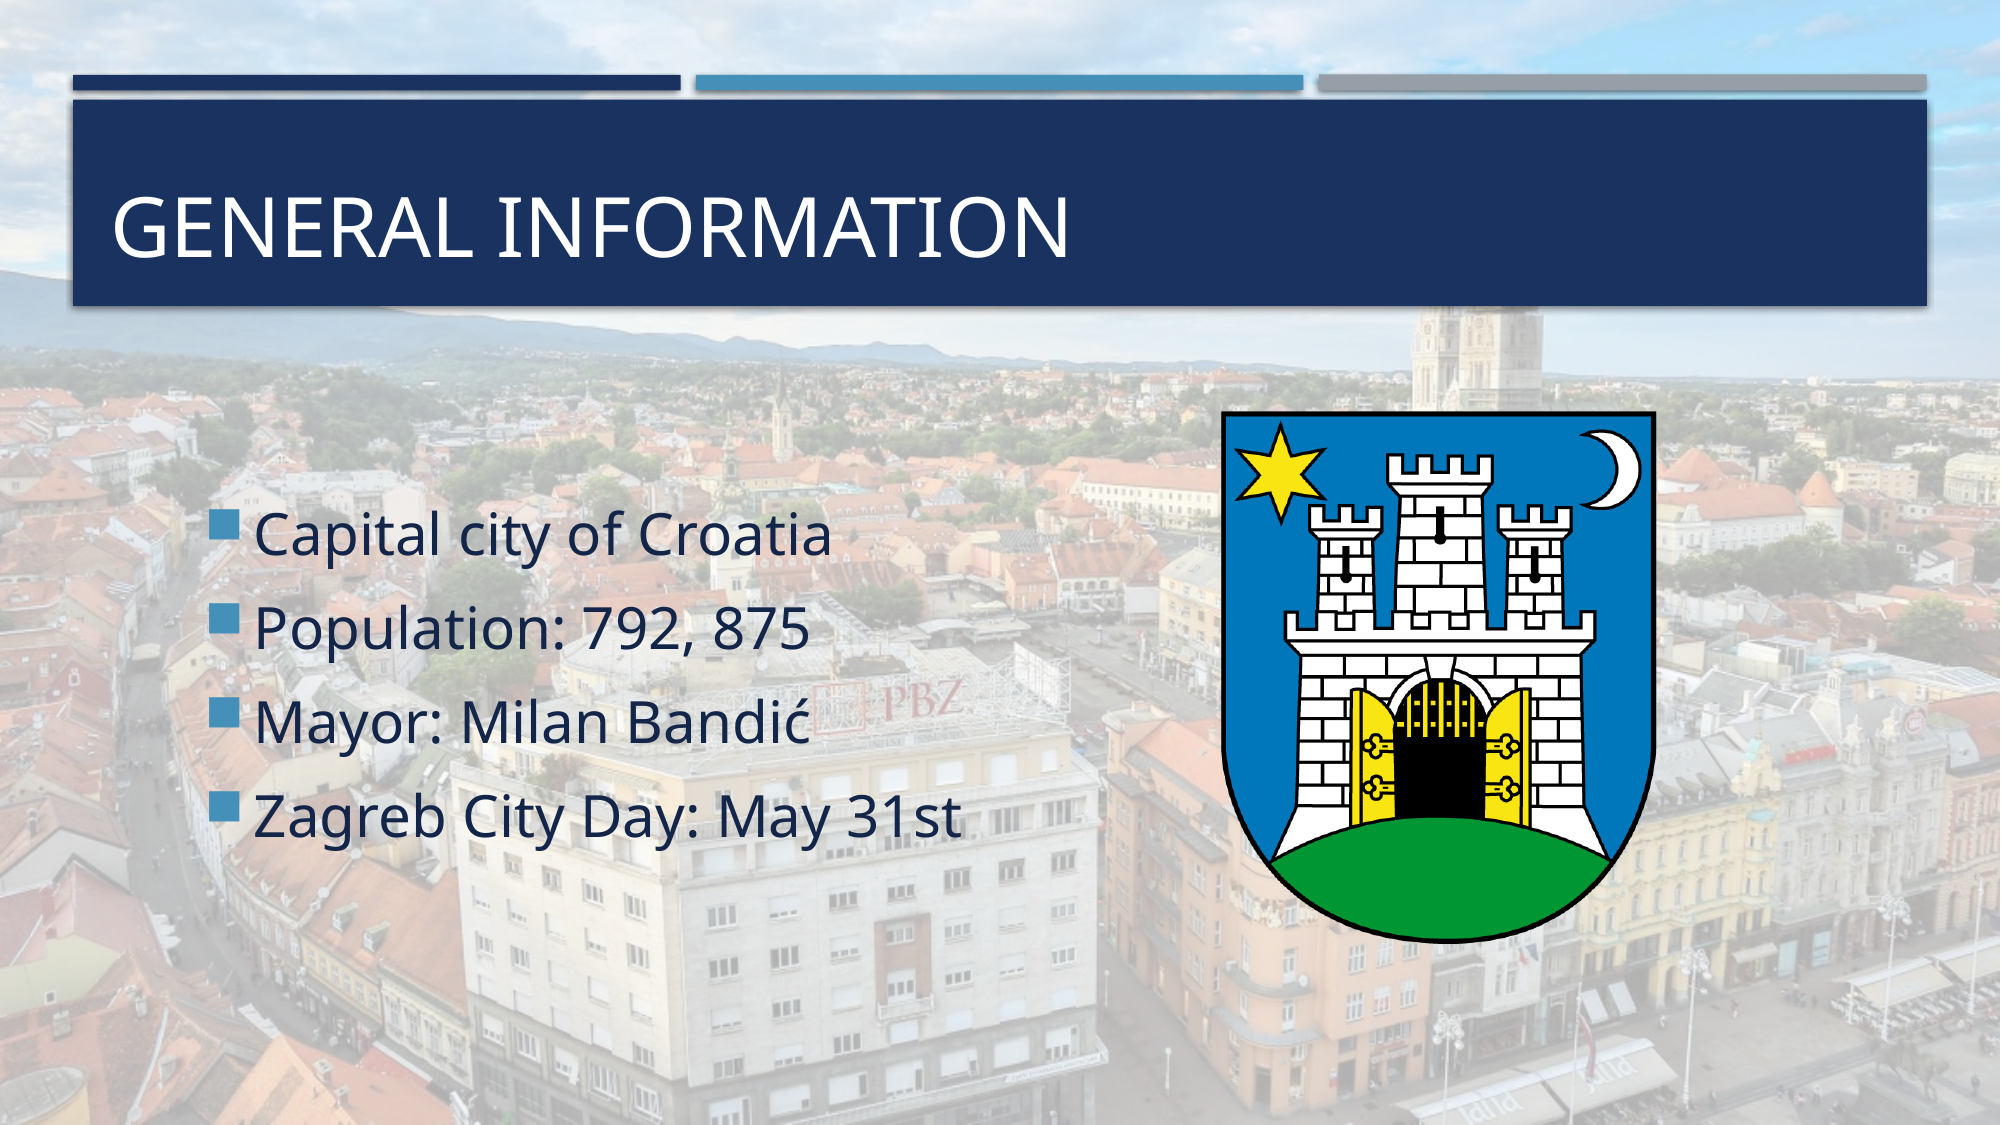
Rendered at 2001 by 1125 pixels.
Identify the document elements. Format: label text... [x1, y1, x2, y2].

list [1207, 377, 1669, 975]
list Capital city of Croatia Population: 792, 875 Mayor: Milan Bandić Zagreb City Day: May 31st [188, 422, 1079, 1018]
title GENERAL INFORMATION [95, 119, 1905, 282]
